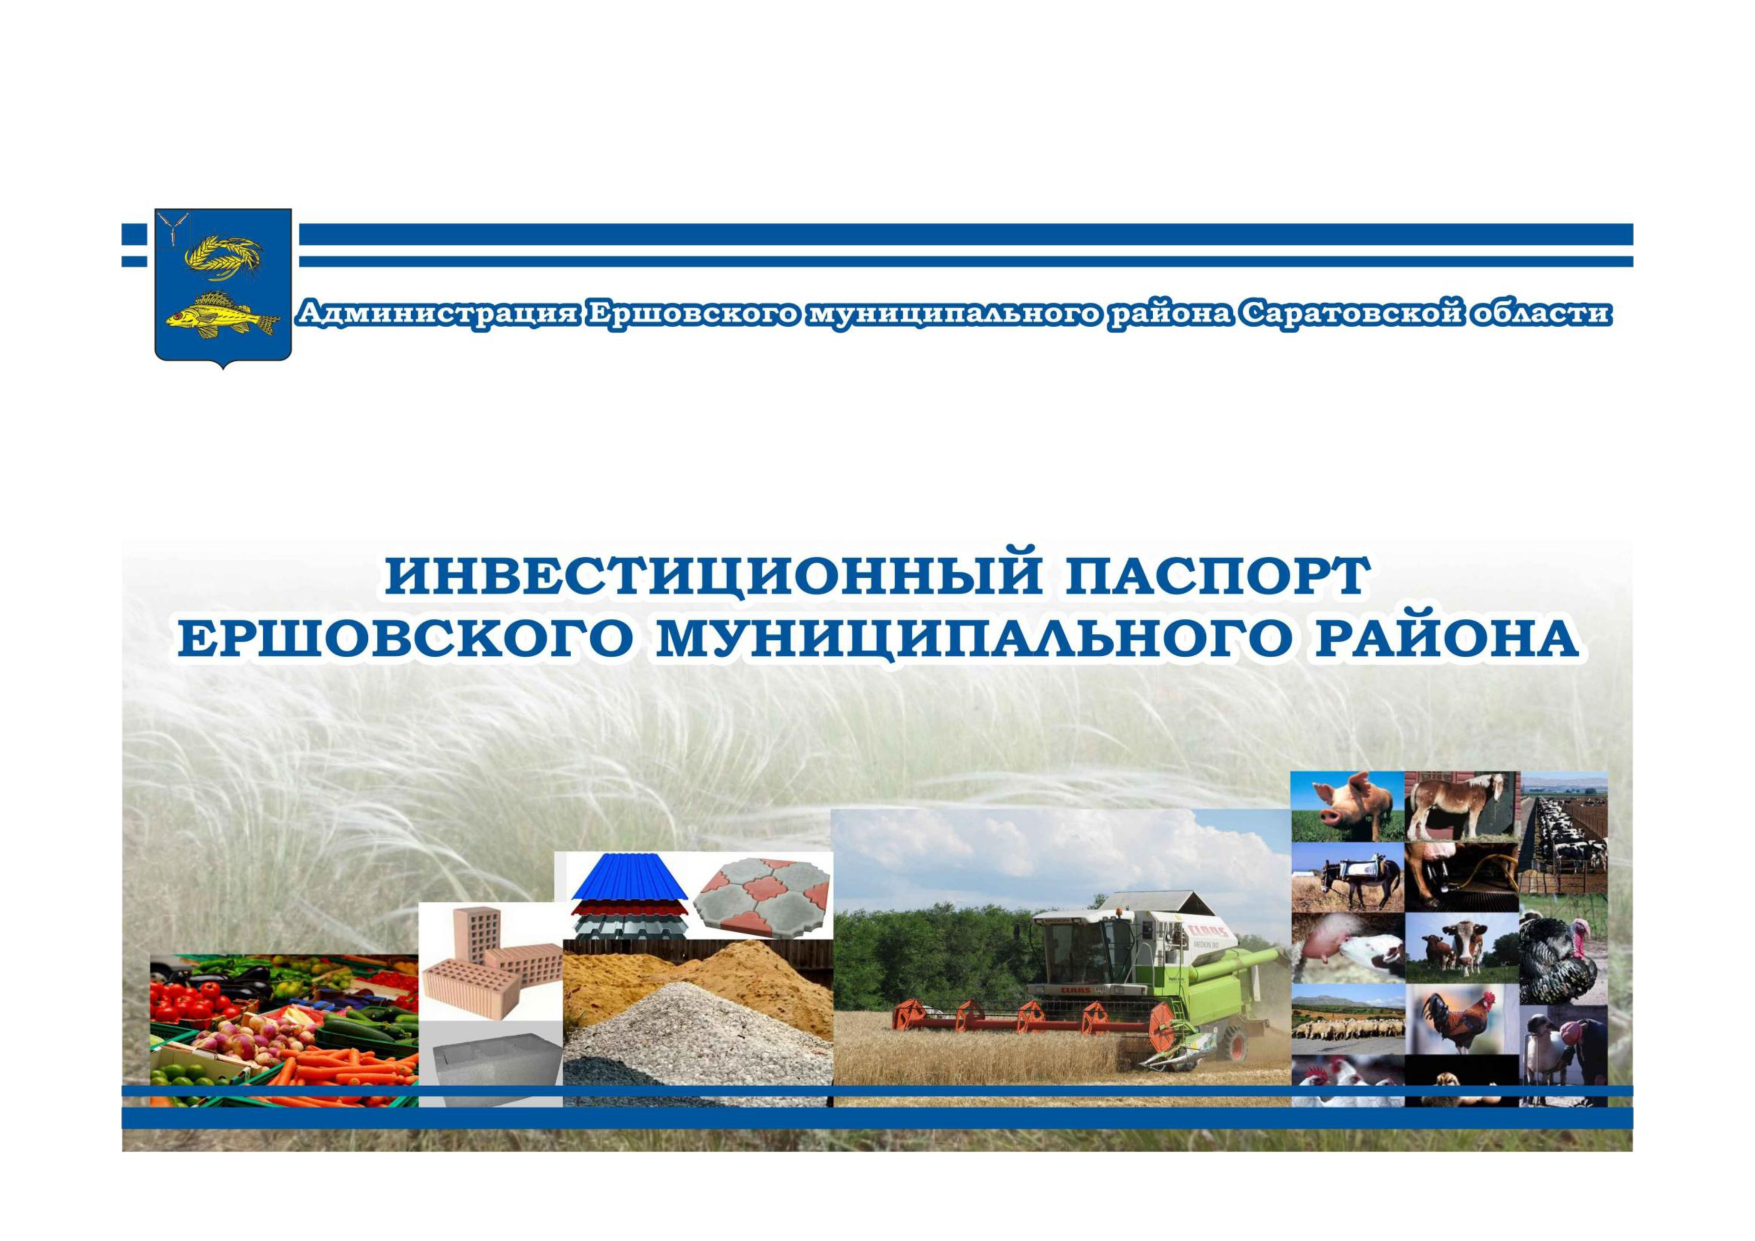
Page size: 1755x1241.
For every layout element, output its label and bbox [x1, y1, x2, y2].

picture [120, 176, 1635, 1153]
